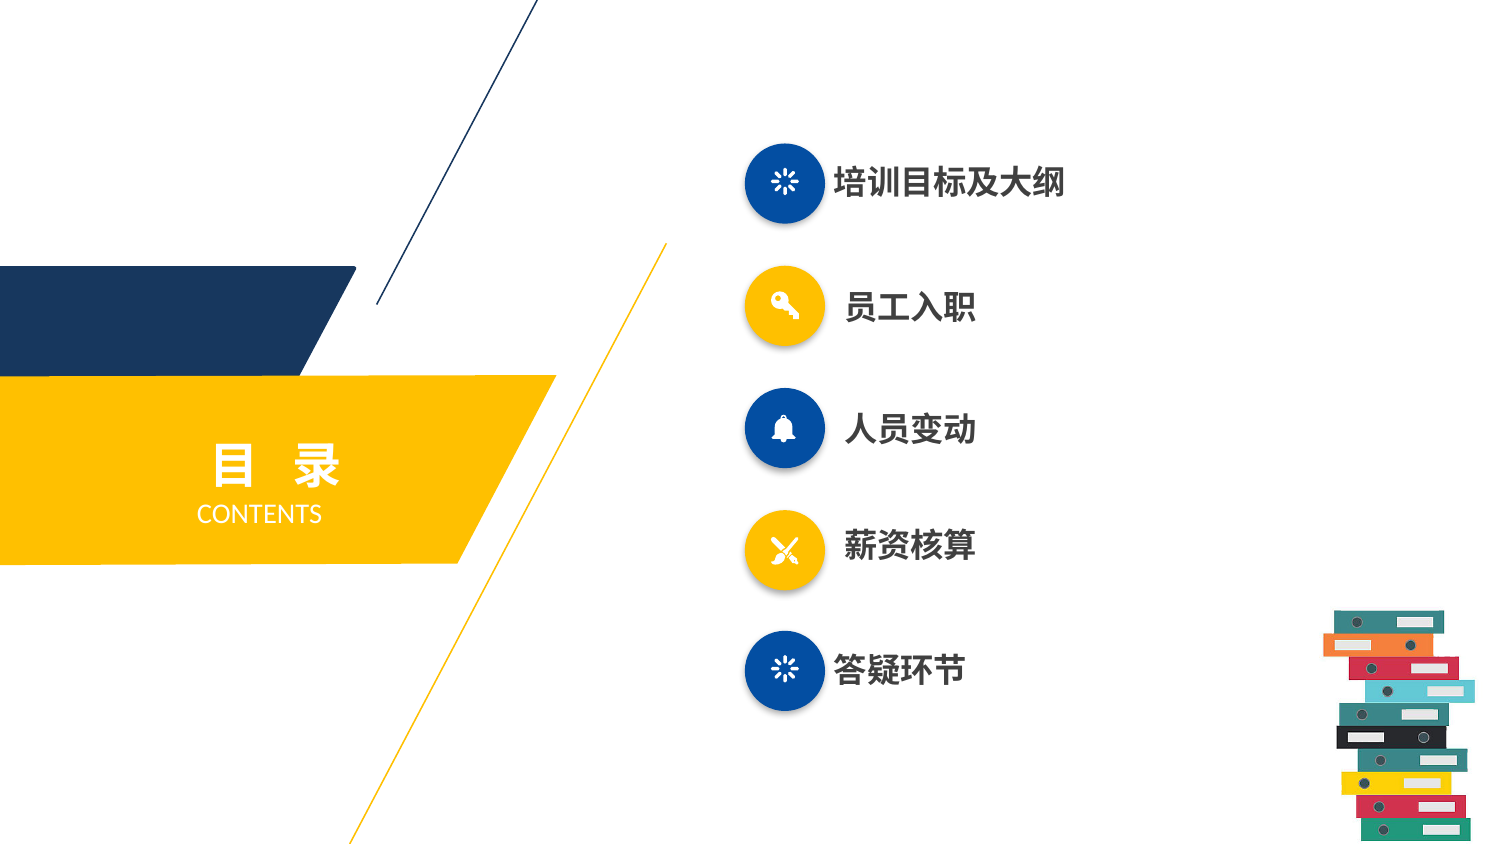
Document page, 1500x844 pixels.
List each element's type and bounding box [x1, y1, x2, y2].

text_box [0, 266, 344, 374]
text_box [376, 0, 538, 241]
text_box [196, 433, 344, 530]
text_box [349, 242, 667, 844]
text_box [0, 373, 344, 568]
text_box [746, 145, 1264, 709]
picture [1295, 565, 1500, 844]
